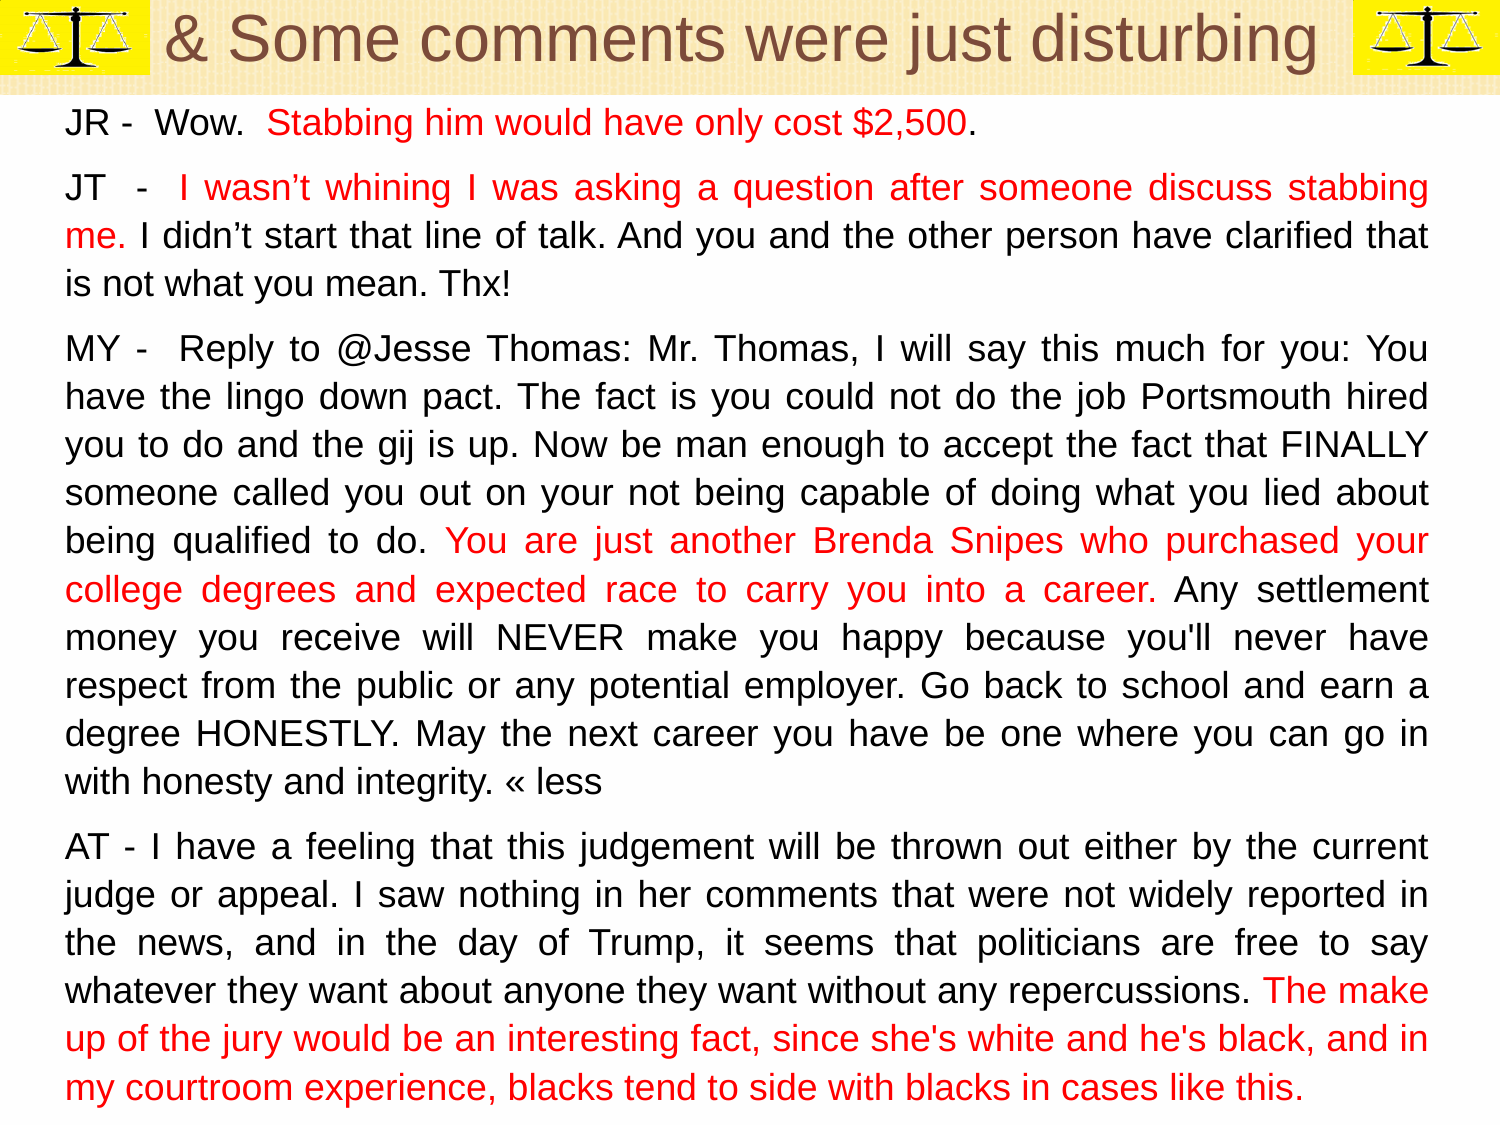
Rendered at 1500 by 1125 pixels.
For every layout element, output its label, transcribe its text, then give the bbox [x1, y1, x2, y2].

picture [1353, 0, 1500, 76]
picture [0, 95, 1500, 1125]
picture [0, 0, 151, 76]
text_box & Some comments were just disturbing [151, 0, 1350, 94]
